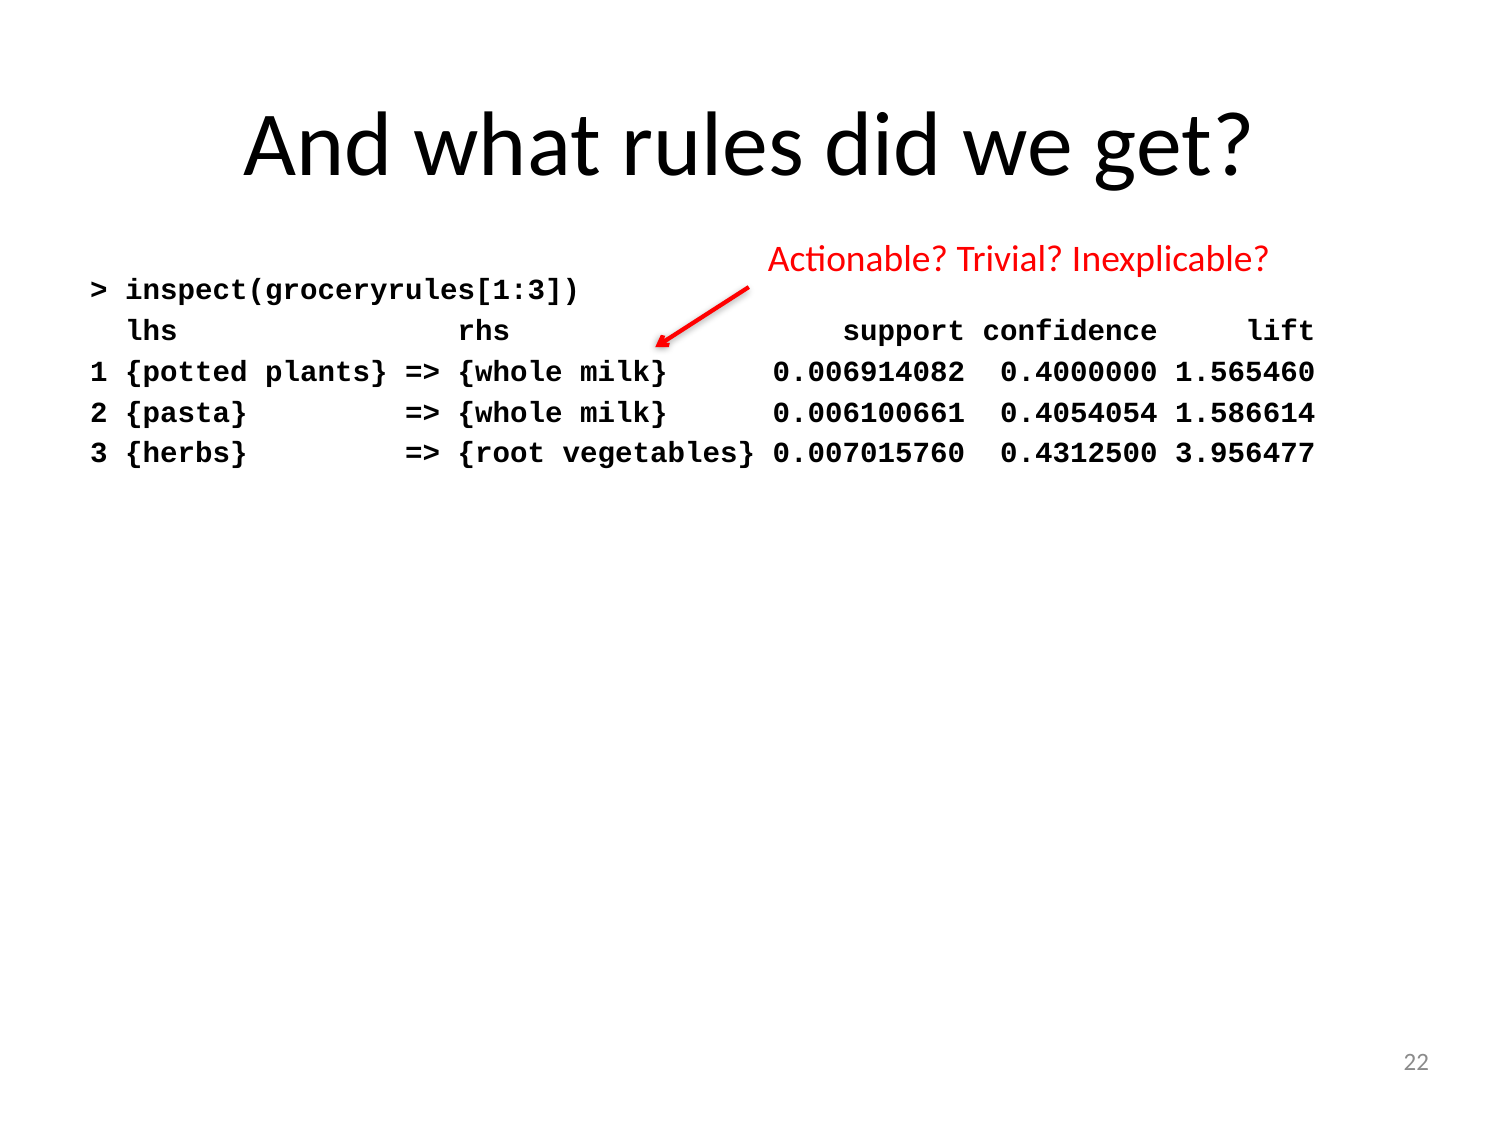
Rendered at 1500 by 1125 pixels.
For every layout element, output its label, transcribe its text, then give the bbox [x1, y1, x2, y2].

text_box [655, 286, 750, 348]
title And what rules did we get? [75, 45, 1425, 233]
list > inspect(groceryrules[1:3]) lhs rhs support confidence lift 1 {potted plants} => {whole milk} 0.006914082 0.4000000 1.565460 2 {pasta} => {whole milk} 0.006100661 0.4054054 1.586614 3 {herbs} => {root vegetables} 0.007015760 0.4312500 3.956477 [75, 262, 1425, 1005]
text_box Actionable? Trivial? Inexplicable? [753, 226, 1286, 287]
